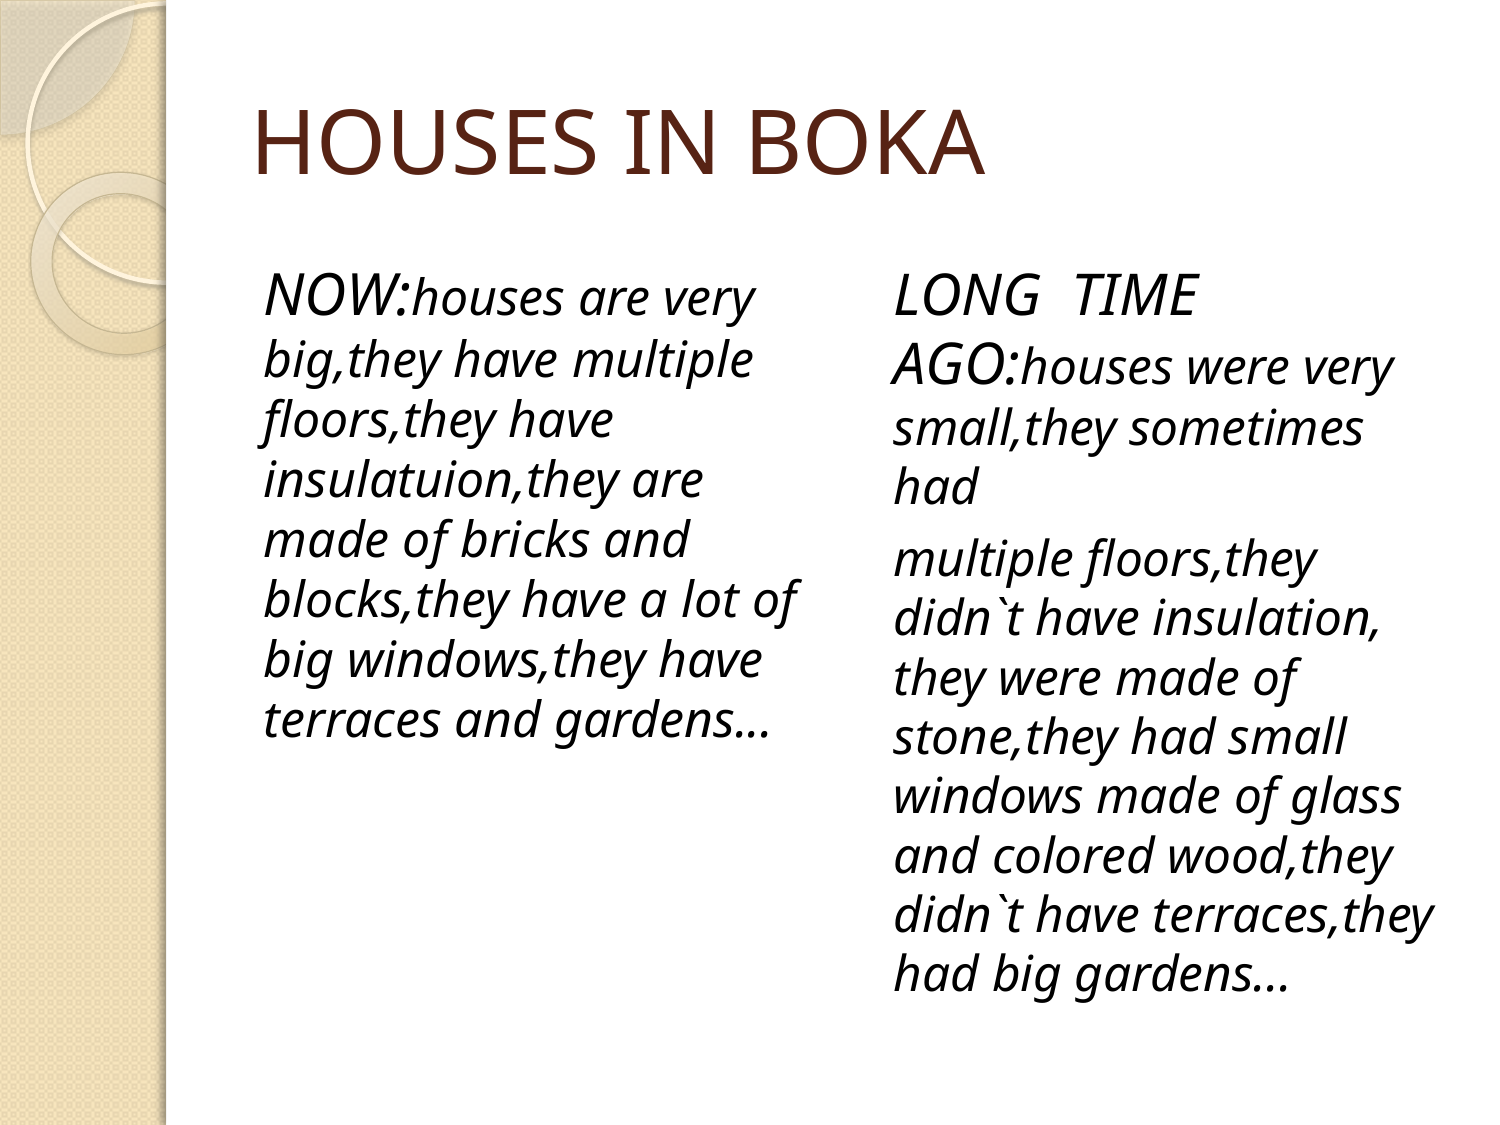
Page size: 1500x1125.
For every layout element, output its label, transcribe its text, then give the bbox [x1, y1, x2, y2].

title HOUSES IN BOKA [235, 45, 1466, 233]
list NOW:houses are very big,they have multiple floors,they have insulatuion,they are made of bricks and blocks,they have a lot of big windows,they have terraces and gardens... [235, 249, 836, 1015]
list LONG TIME AGO:houses were very small,they sometimes had multiple floors,they didn`t have insulation, they were made of stone,they had small windows made of glass and colored wood,they didn`t have terraces,they had big gardens... [865, 249, 1466, 1015]
